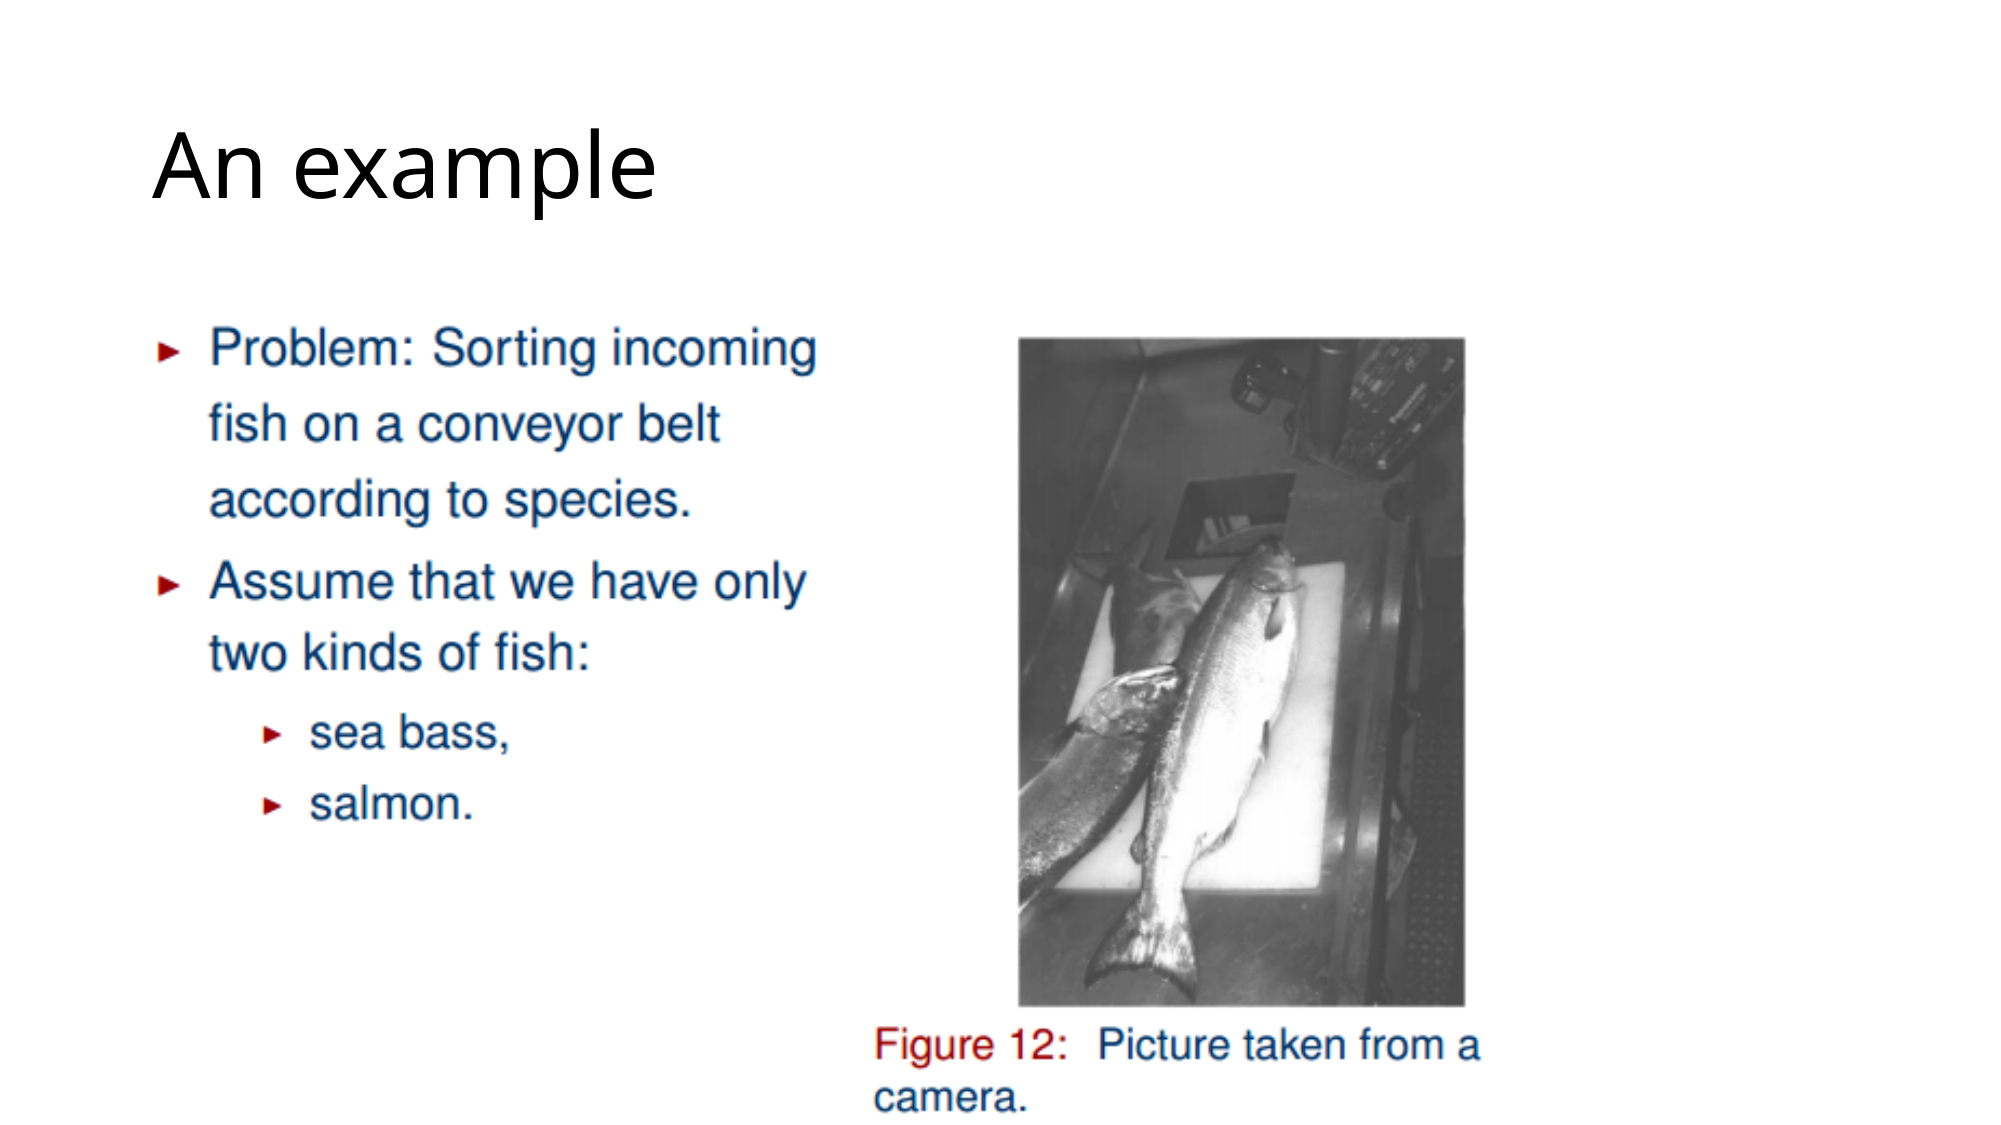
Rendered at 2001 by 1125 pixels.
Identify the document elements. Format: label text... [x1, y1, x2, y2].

title An example [137, 59, 1863, 278]
picture [137, 277, 1518, 1118]
